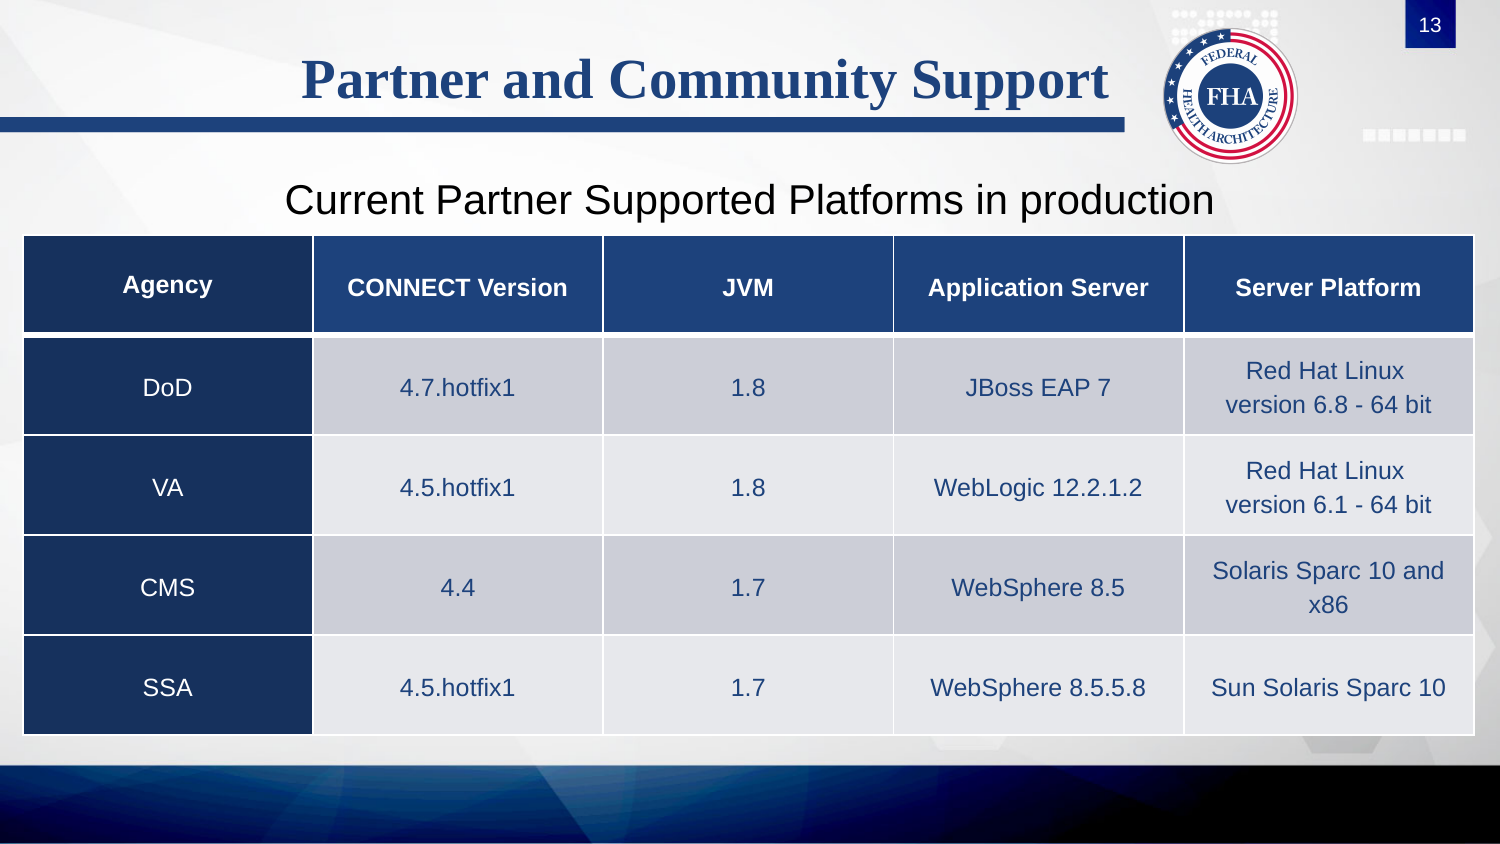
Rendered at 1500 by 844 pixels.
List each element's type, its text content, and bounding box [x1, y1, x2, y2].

table_cell WebSphere 8.5.5.8 [894, 636, 1183, 734]
table_cell 1.7 [604, 636, 893, 734]
table_cell 4.7.hotfix1 [314, 338, 602, 434]
table_cell SSA [24, 636, 312, 734]
table_cell 1.8 [604, 436, 893, 534]
table_cell Solaris Sparc 10 and x86 [1185, 536, 1473, 634]
table_cell 4.4 [314, 536, 602, 634]
table_header Server Platform [1185, 236, 1473, 332]
table_cell Red Hat Linux version 6.1 - 64 bit [1185, 436, 1473, 534]
table_cell Red Hat Linux version 6.8 - 64 bit [1185, 338, 1473, 434]
table_cell Sun Solaris Sparc 10 [1185, 636, 1473, 734]
title Partner and Community Support [75, 33, 1125, 118]
table_cell WebSphere 8.5 [894, 536, 1183, 634]
table_cell JBoss EAP 7 [894, 338, 1183, 434]
table_cell 1.8 [604, 338, 893, 434]
table_header Agency [24, 236, 312, 332]
table_cell 1.7 [604, 536, 893, 634]
table_header JVM [604, 236, 893, 332]
table_cell 4.5.hotfix1 [314, 436, 602, 534]
list Current Partner Supported Platforms in production [75, 165, 1425, 234]
table_cell CMS [24, 536, 312, 634]
slide_number 13 [1400, 1, 1460, 48]
table_cell 4.5.hotfix1 [314, 636, 602, 734]
picture [0, 0, 1500, 844]
table_header CONNECT Version [314, 236, 602, 332]
table_cell WebLogic 12.2.1.2 [894, 436, 1183, 534]
table_cell VA [24, 436, 312, 534]
table_cell DoD [24, 338, 312, 434]
table_header Application Server [894, 236, 1183, 332]
